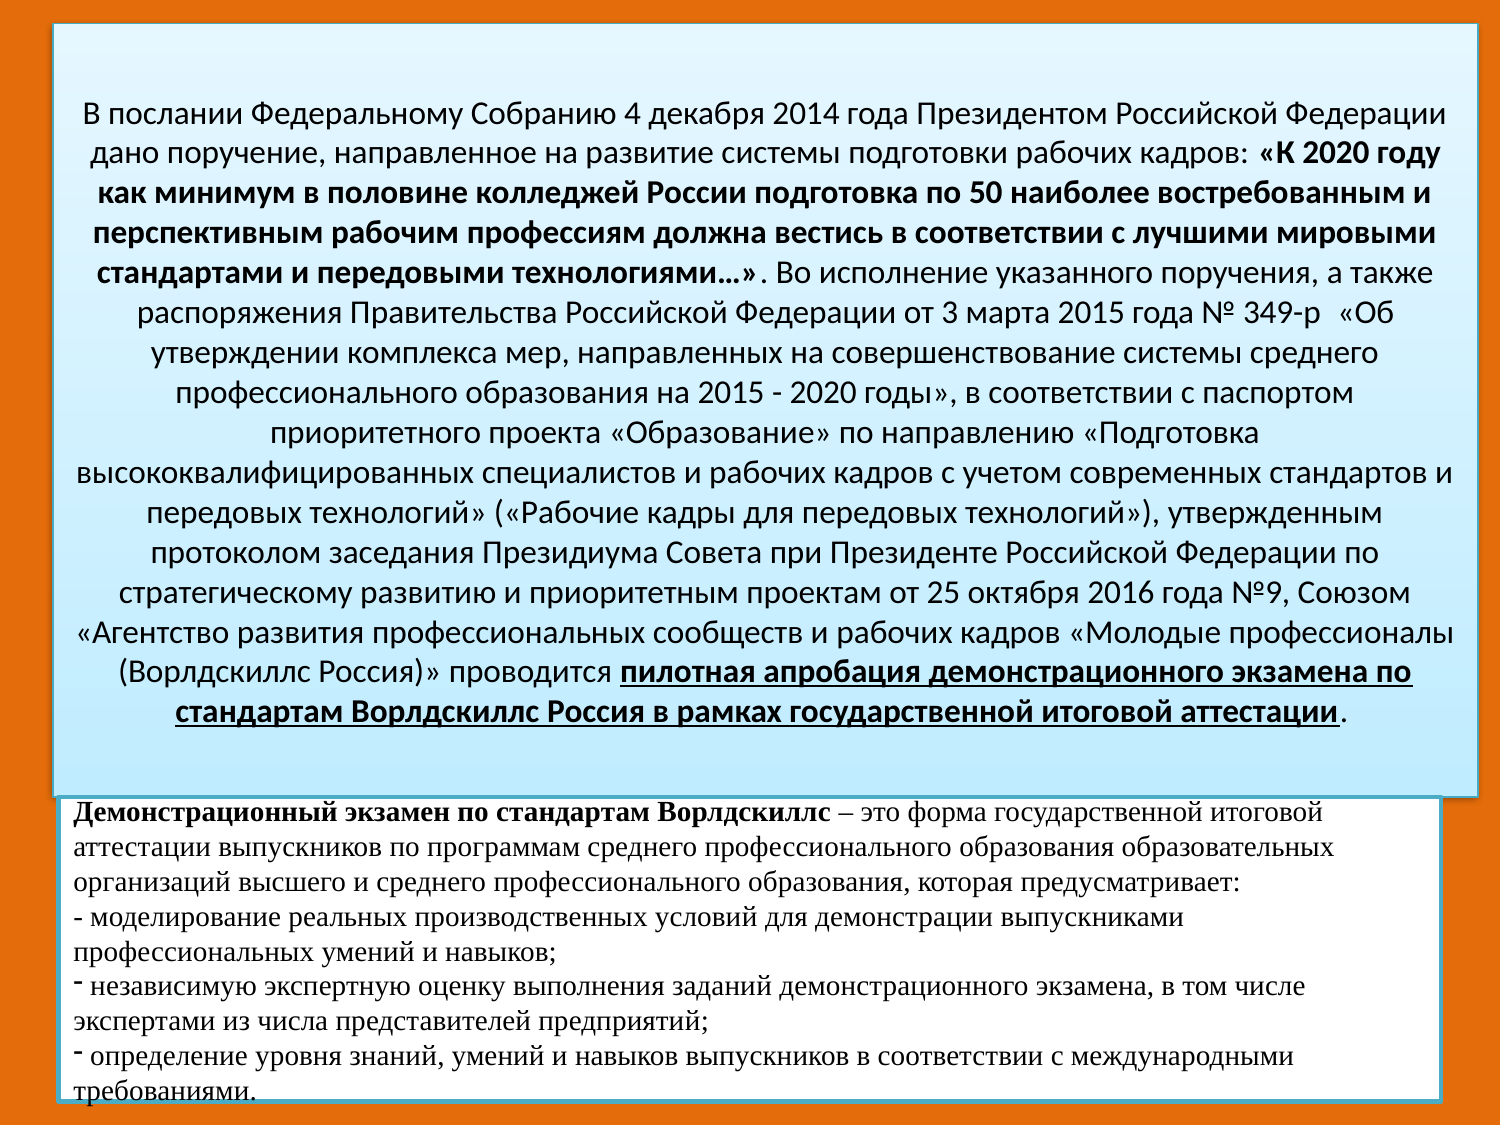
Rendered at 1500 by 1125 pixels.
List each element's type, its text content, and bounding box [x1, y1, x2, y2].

text_box Демонстрационный экзамен по стандартам Ворлдскиллс – это форма государственной итоговой аттестации выпускников по программам среднего профессионального образования образовательных организаций высшего и среднего профессионального образования, которая предусматривает: - моделирование реальных производственных условий для демонстрации выпускниками профессиональных умений и навыков; независимую экспертную оценку выполнения заданий демонстрационного экзамена, в том числе экспертами из числа представителей предприятий; определение уровня знаний, умений и навыков выпускников в соответствии с международными требованиями. [56, 795, 1443, 1104]
title В послании Федеральному Собранию 4 декабря 2014 года Президентом Российской Федерации дано поручение, направленное на развитие системы подготовки рабочих кадров: «К 2020 году как минимум в половине колледжей России подготовка по 50 наиболее востребованным и перспективным рабочим профессиям должна вестись в соответствии с лучшими мировыми стандартами и передовыми технологиями…». Во исполнение указанного поручения, а также распоряжения Правительства Российской Федерации от 3 марта 2015 года № 349-р «Об утверждении комплекса мер, направленных на совершенствование системы среднего профессионального образования на 2015 - 2020 годы», в соответствии с паспортом приоритетного проекта «Образование» по направлению «Подготовка высококвалифицированных специалистов и рабочих кадров с учетом современных стандартов и передовых технологий» («Рабочие кадры для передовых технологий»), утвержденным протоколом заседания Президиума Совета при Президенте Российской Федерации по стратегическому развитию и приоритетным проектам от 25 октября 2016 года №9, Союзом «Агентство развития профессиональных сообществ и рабочих кадров «Молодые профессионалы (Ворлдскиллс Россия)» проводится пилотная апробация демонстрационного экзамена по стандартам Ворлдскиллс Россия в рамках государственной итоговой аттестации. [52, 23, 1479, 798]
